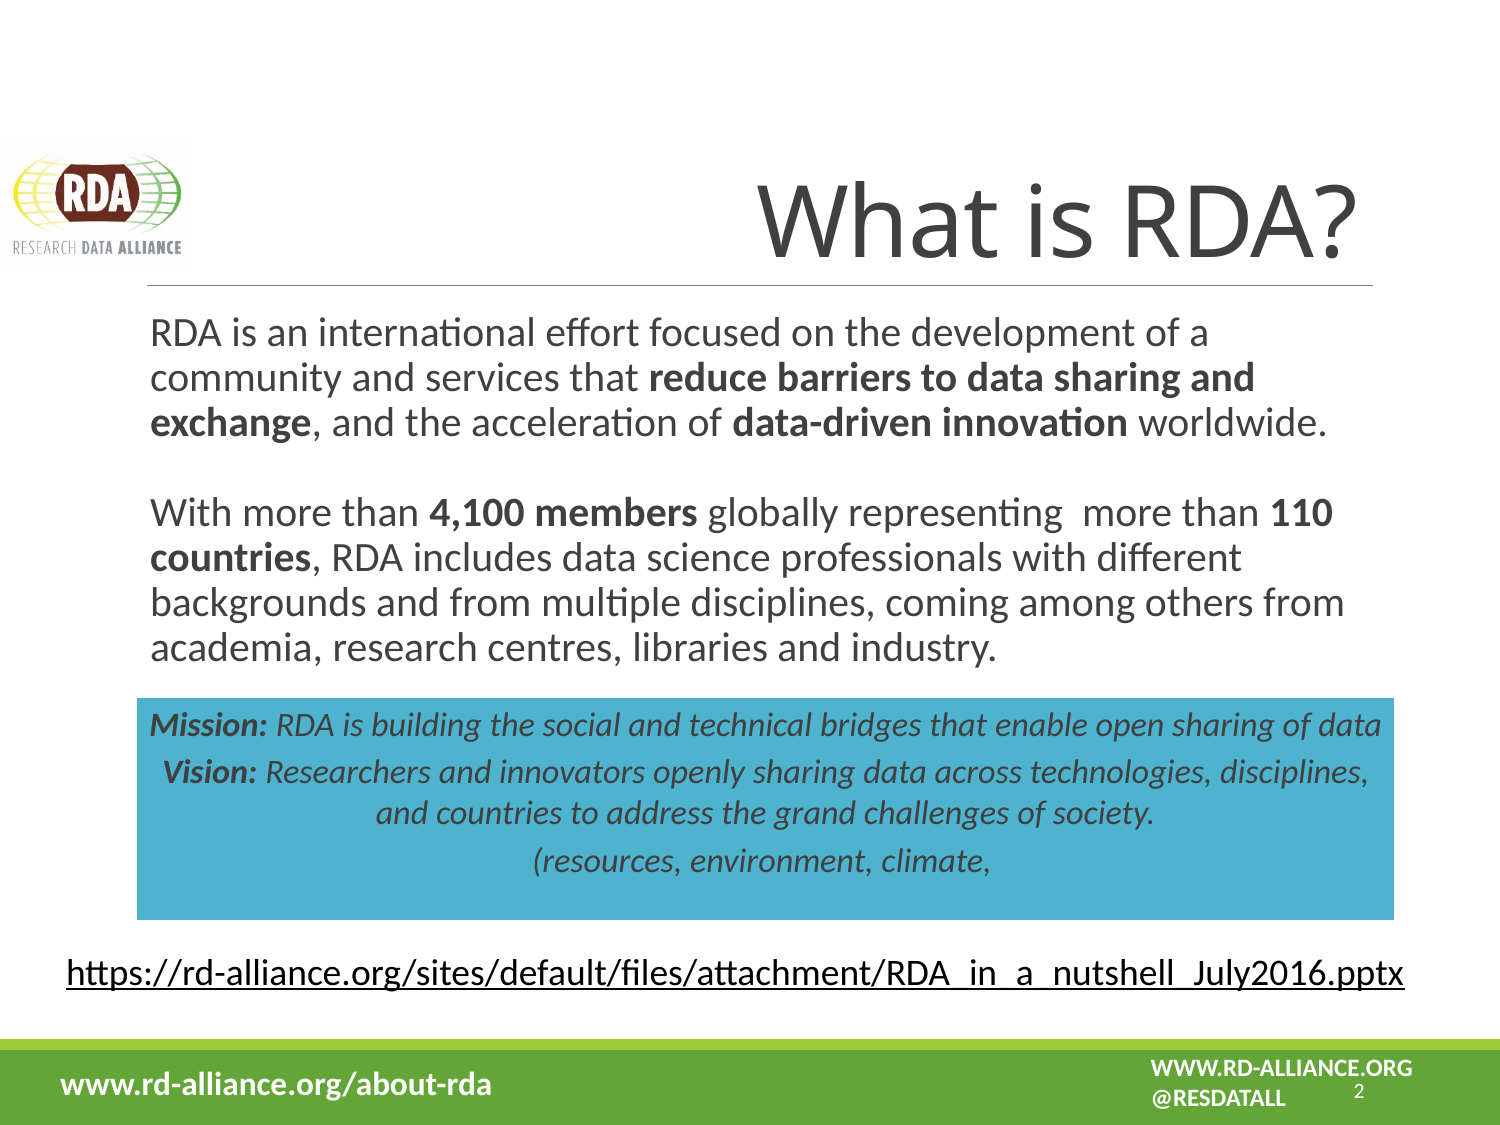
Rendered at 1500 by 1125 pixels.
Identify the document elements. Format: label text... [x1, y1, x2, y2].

title What is RDA? [135, 47, 1373, 285]
picture [0, 140, 194, 268]
text_box www.rd-alliance.org/about-rda [45, 1054, 509, 1110]
footer www.rd-alliance.org @resdatall [1135, 1037, 1500, 1125]
text_box https://rd-alliance.org/sites/default/files/attachment/RDA_in_a_nutshell_July2016.pptx [51, 940, 1457, 1000]
list RDA is an international effort focused on the development of a community and services that reduce barriers to data sharing and exchange, and the acceleration of data-driven innovation worldwide. With more than 4,100 members globally representing more than 110 countries, RDA includes data science professionals with different backgrounds and from multiple disciplines, coming among others from academia, research centres, libraries and industry. [135, 302, 1373, 694]
slide_number 2 [1218, 1059, 1380, 1120]
text_box Mission: RDA is building the social and technical bridges that enable open sharing of data Vision: Researchers and innovators openly sharing data across technologies, disciplines, and countries to address the grand challenges of society. (resources, environment, climate, [133, 694, 1398, 924]
